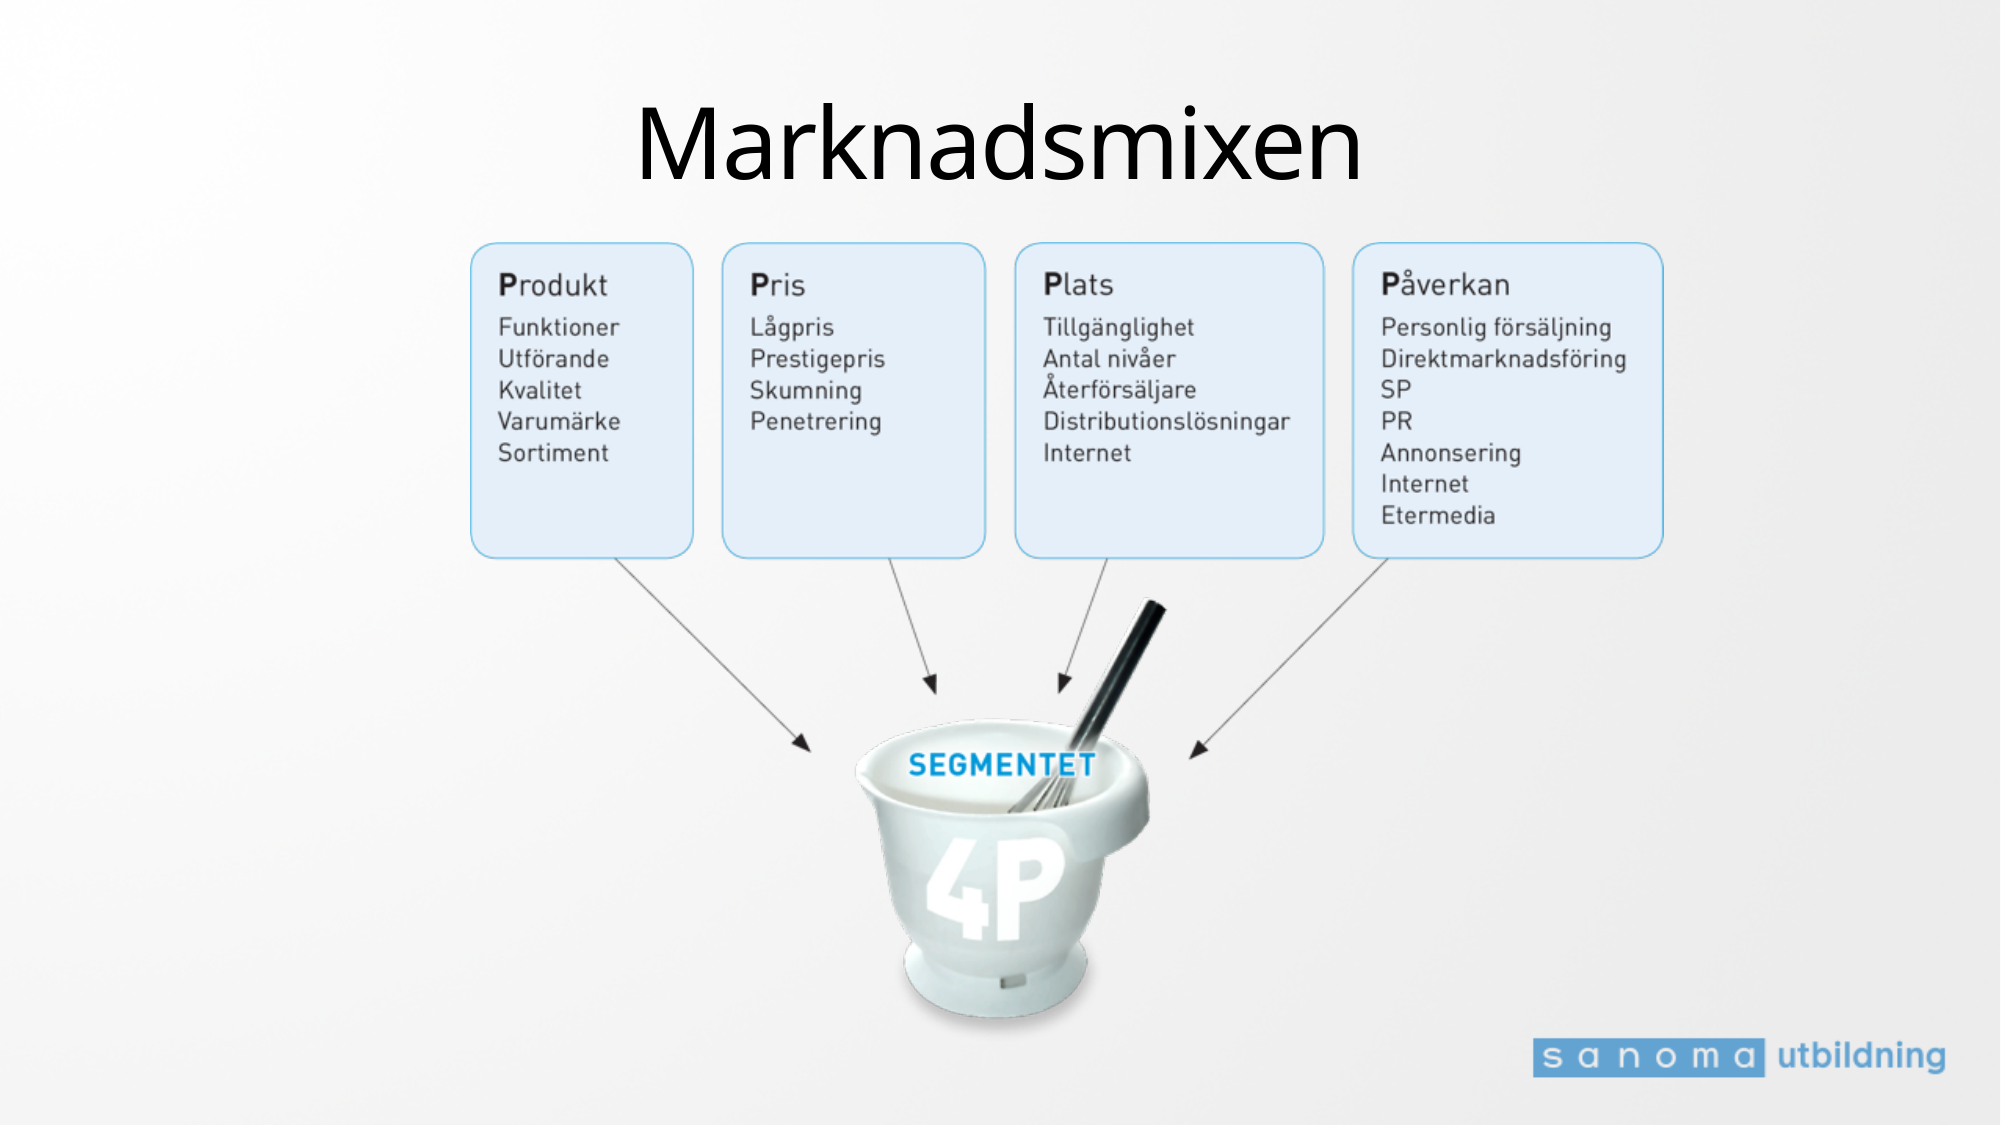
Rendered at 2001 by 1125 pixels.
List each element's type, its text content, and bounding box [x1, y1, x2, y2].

picture [0, 0, 2001, 1125]
text_box Marknadsmixen [251, 72, 1749, 207]
